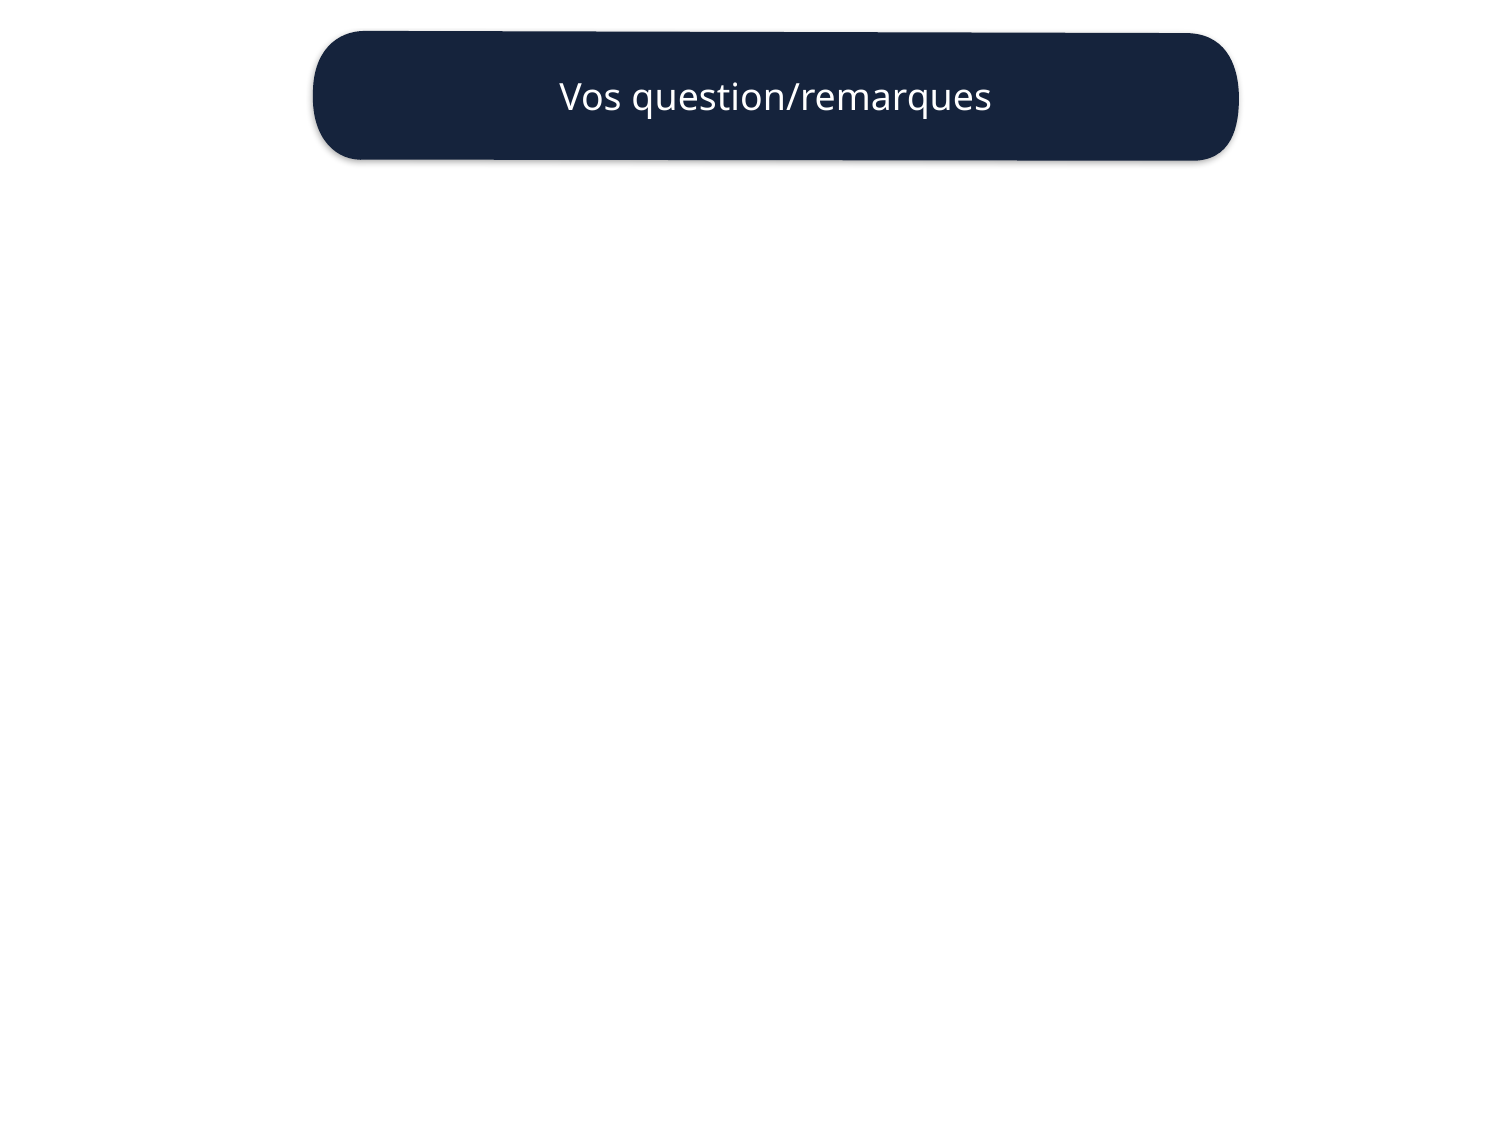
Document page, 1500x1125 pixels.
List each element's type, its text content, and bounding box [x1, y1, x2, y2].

text_box Vos question/remarques [312, 30, 1240, 162]
